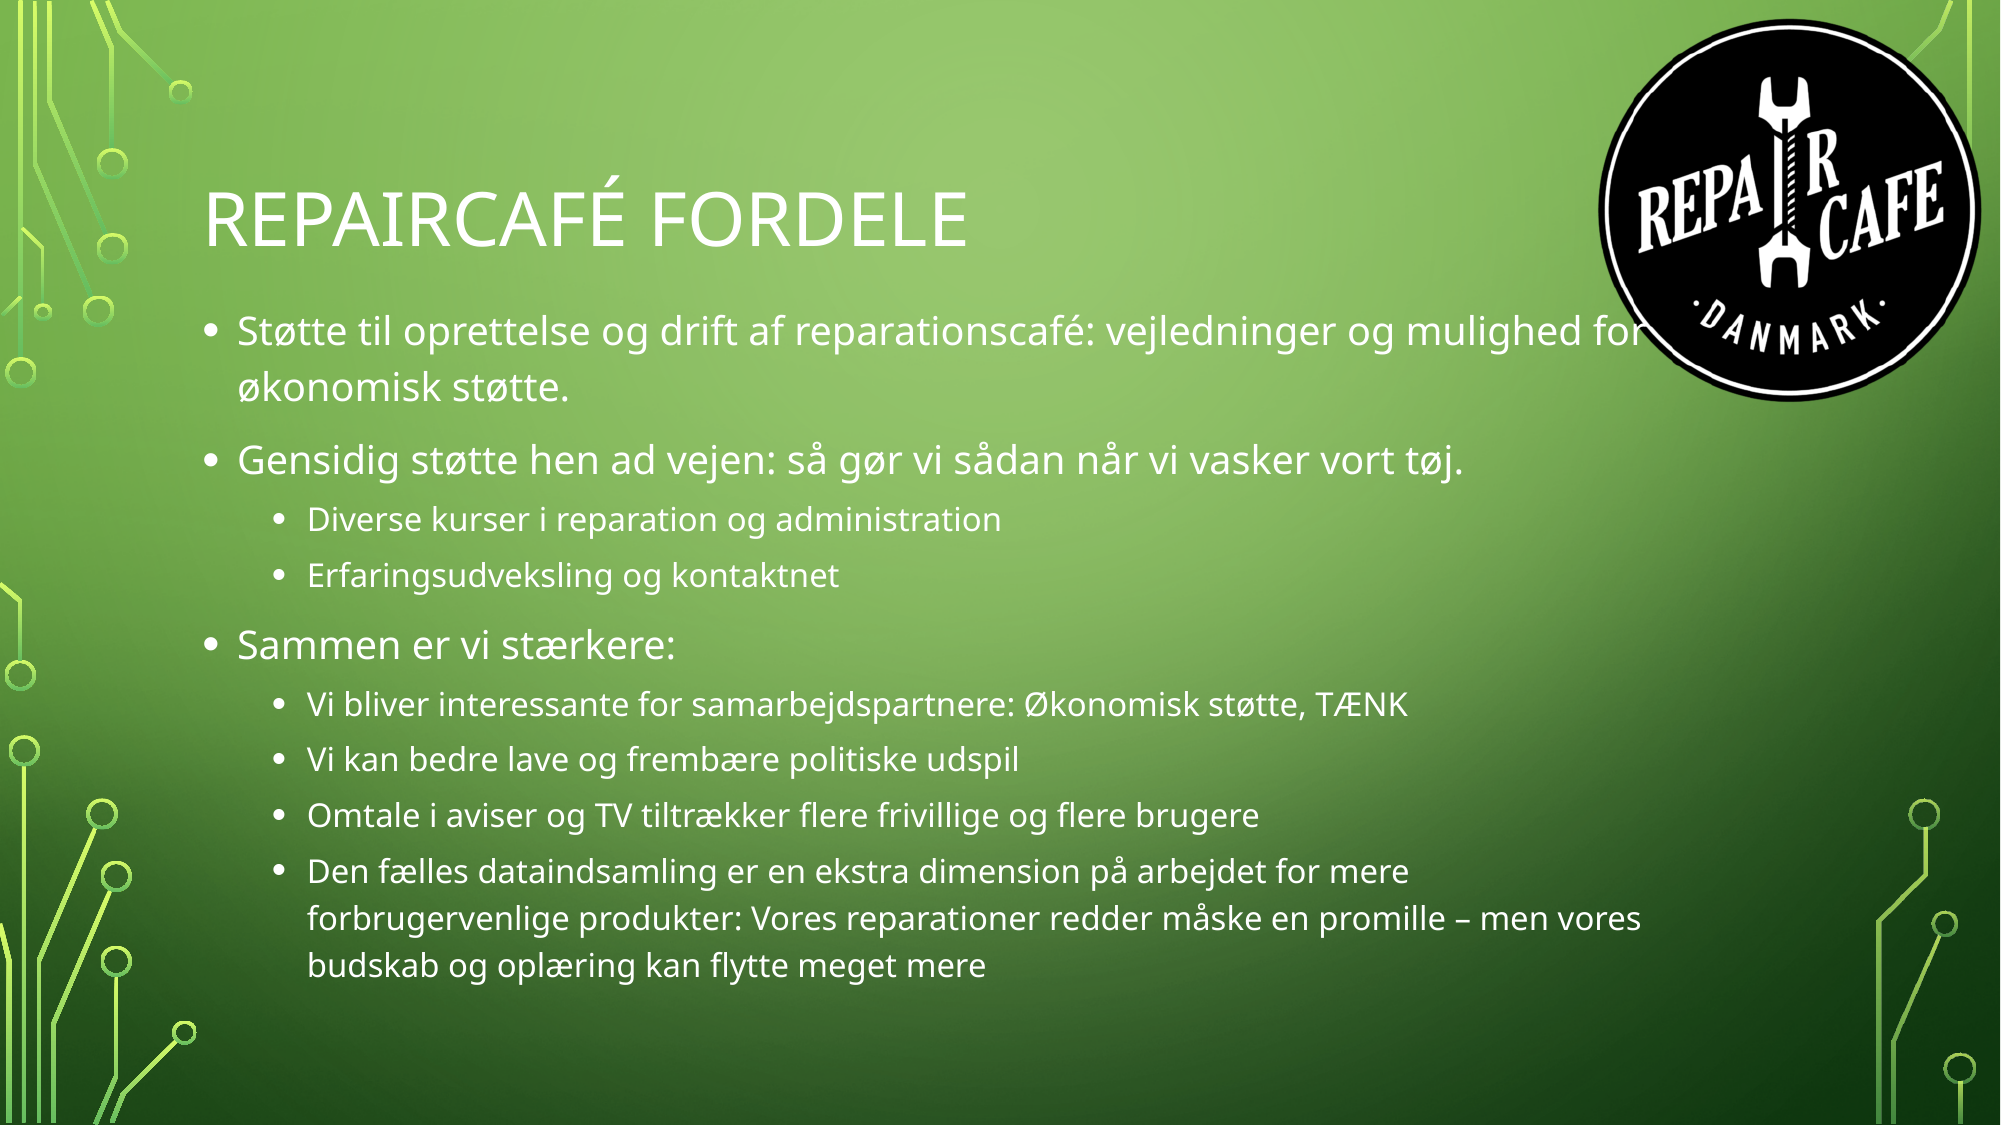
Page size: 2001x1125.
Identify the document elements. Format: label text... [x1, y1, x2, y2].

list Støtte til oprettelse og drift af reparationscafé: vejledninger og mulighed for økonomisk støtte. Gensidig støtte hen ad vejen: så gør vi sådan når vi vasker vort tøj. Diverse kurser i reparation og administration Erfaringsudveksling og kontaktnet Sammen er vi stærkere: Vi bliver interessante for samarbejdspartnere: Økonomisk støtte, TÆNK Vi kan bedre lave og frembære politiske udspil Omtale i aviser og TV tiltrækker flere frivillige og flere brugere Den fælles dataindsamling er en ekstra dimension på arbejdet for mere forbrugervenlige produkter: Vores reparationer redder måske en promille – men vores budskab og oplæring kan flytte meget mere [187, 288, 1664, 1000]
title Repaircafé fordele [187, 101, 1595, 288]
picture [1595, 15, 1985, 405]
